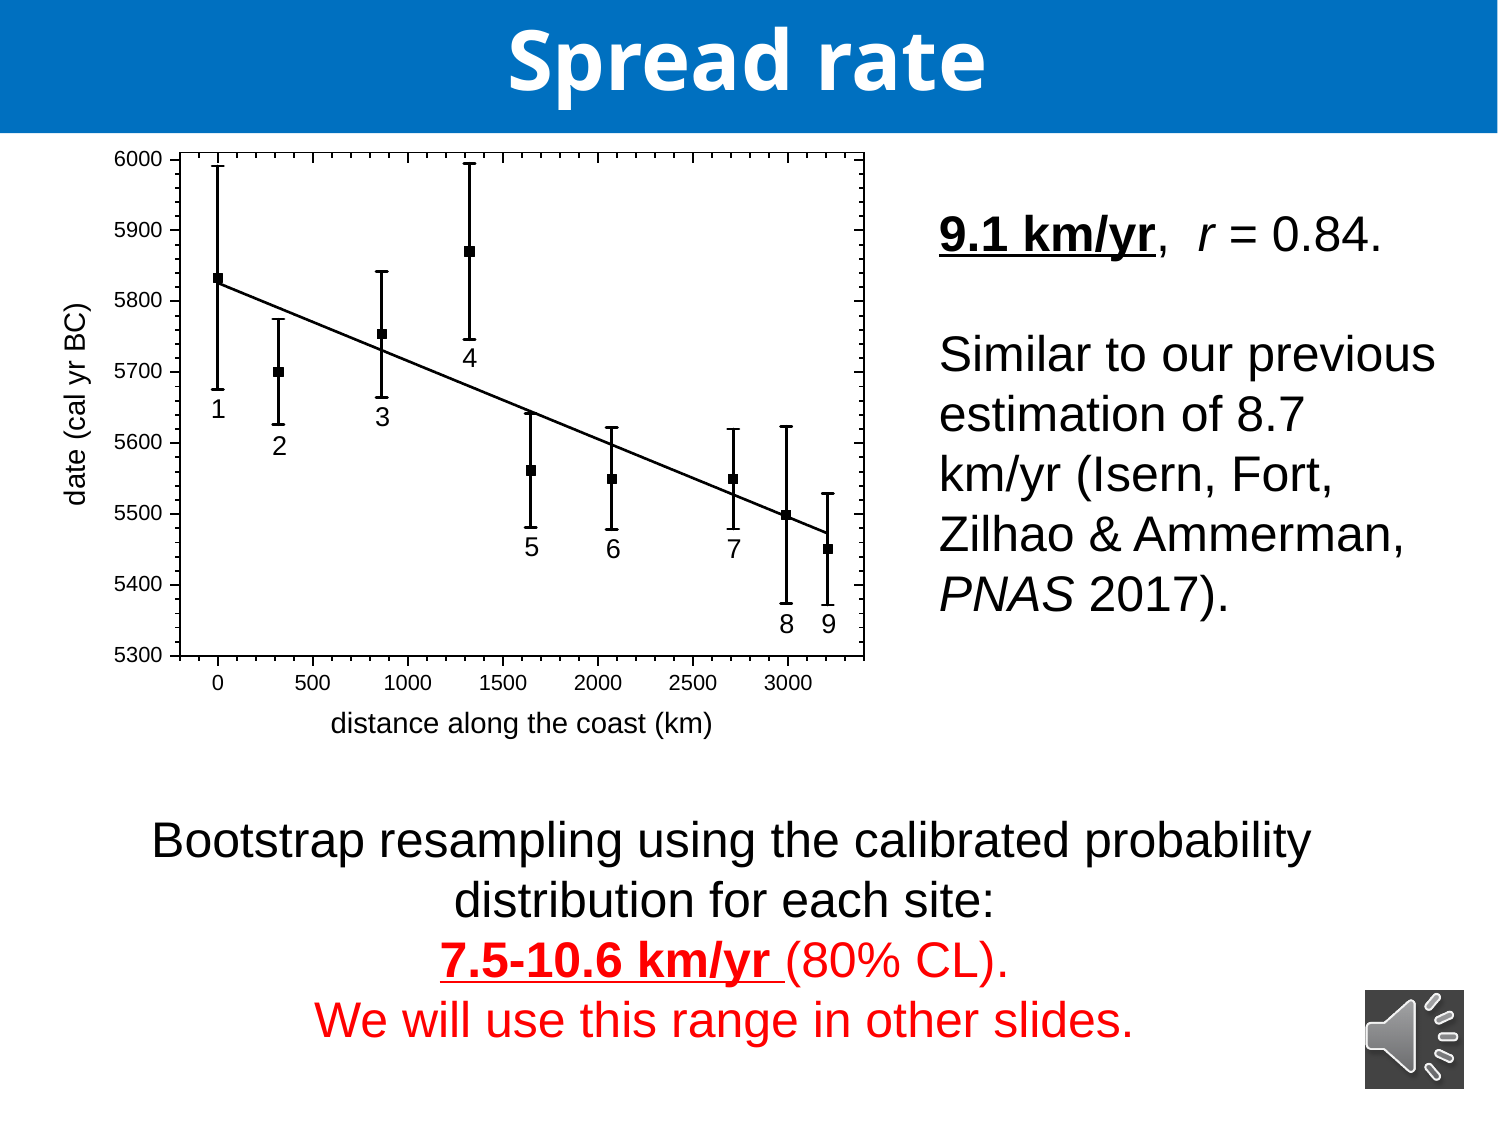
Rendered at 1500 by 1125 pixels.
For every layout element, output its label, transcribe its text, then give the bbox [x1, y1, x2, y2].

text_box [0, 70, 1007, 775]
text_box Bootstrap resampling using the calibrated probability distribution for each site: 7.5-10.6 km/yr (80% CL). We will use this range in other slides. [126, 800, 1337, 1056]
text_box Spread rate [0, 0, 1498, 134]
slide_number 4 [1074, 1024, 1425, 1103]
picture [1364, 989, 1465, 1090]
text_box 9.1 km/yr, r = 0.84. Similar to our previous estimation of 8.7 km/yr (Isern, Fort, Zilhao & Ammerman, PNAS 2017). [1010, 194, 1453, 629]
